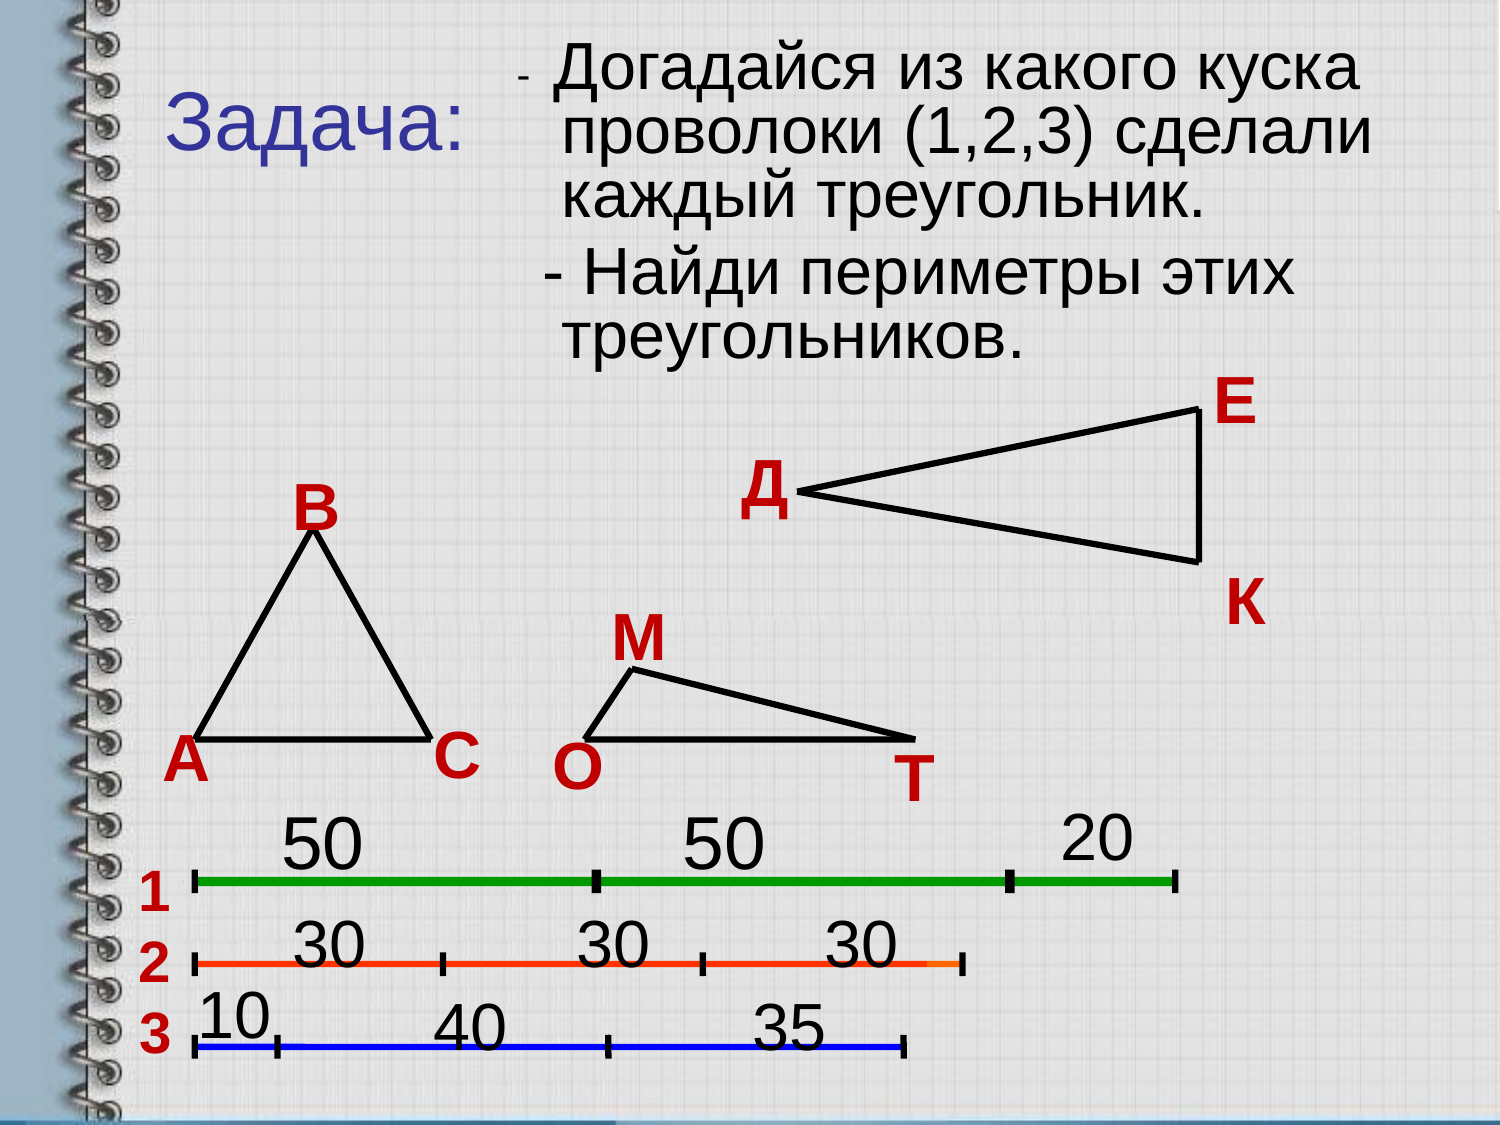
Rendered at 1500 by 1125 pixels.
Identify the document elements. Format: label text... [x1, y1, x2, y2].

text_box 10 [182, 965, 396, 1059]
text_box А [147, 707, 207, 803]
text_box 30 [561, 893, 666, 988]
text_box 40 [419, 975, 620, 1071]
text_box 3 [124, 1002, 187, 1073]
text_box Е [1198, 349, 1298, 445]
text_box 35 [738, 975, 872, 1071]
text_box М [596, 586, 695, 681]
list - Догадайся из какого куска проволоки (1,2,3) сделали каждый треугольник. - Найди периметры этих треугольников. [489, 30, 1471, 374]
text_box 30 [809, 893, 914, 988]
text_box В [277, 456, 352, 551]
text_box Д [726, 432, 804, 528]
text_box 30 [278, 893, 382, 988]
text_box 2 [123, 916, 196, 1002]
picture [0, 0, 1500, 1125]
text_box 1 [123, 846, 175, 931]
text_box С [419, 704, 497, 799]
title Задача: [74, 49, 489, 185]
text_box 20 [1045, 786, 1150, 882]
text_box 50 [667, 786, 782, 892]
text_box Т [879, 727, 978, 823]
text_box К [1210, 550, 1282, 646]
text_box О [537, 715, 620, 811]
text_box 50 [266, 786, 380, 892]
